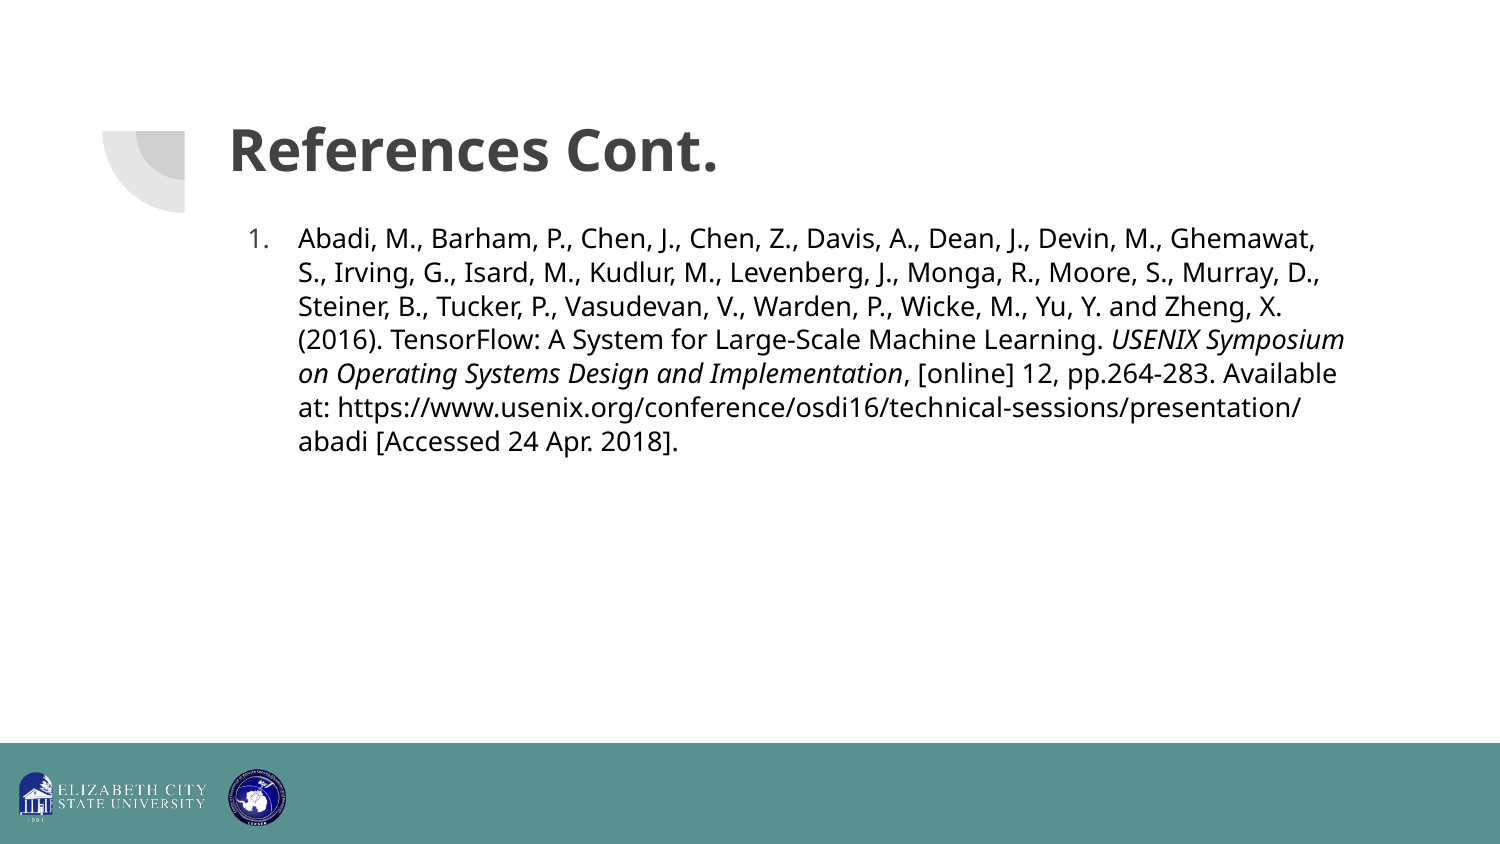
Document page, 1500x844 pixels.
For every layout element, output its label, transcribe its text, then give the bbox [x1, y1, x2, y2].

picture [0, 743, 1500, 844]
list Abadi, M., Barham, P., Chen, J., Chen, Z., Davis, A., Dean, J., Devin, M., Ghemawat, S., Irving, G., Isard, M., Kudlur, M., Levenberg, J., Monga, R., Moore, S., Murray, D., Steiner, B., Tucker, P., Vasudevan, V., Warden, P., Wicke, M., Yu, Y. and Zheng, X. (2016). TensorFlow: A System for Large-Scale Machine Learning. USENIX Symposium on Operating Systems Design and Implementation, [online] 12, pp.264-283. Available at: https://www.usenix.org/conference/osdi16/technical-sessions/presentation/abadi [Accessed 24 Apr. 2018]. [208, 204, 1362, 741]
title References Cont. [213, 98, 1368, 263]
